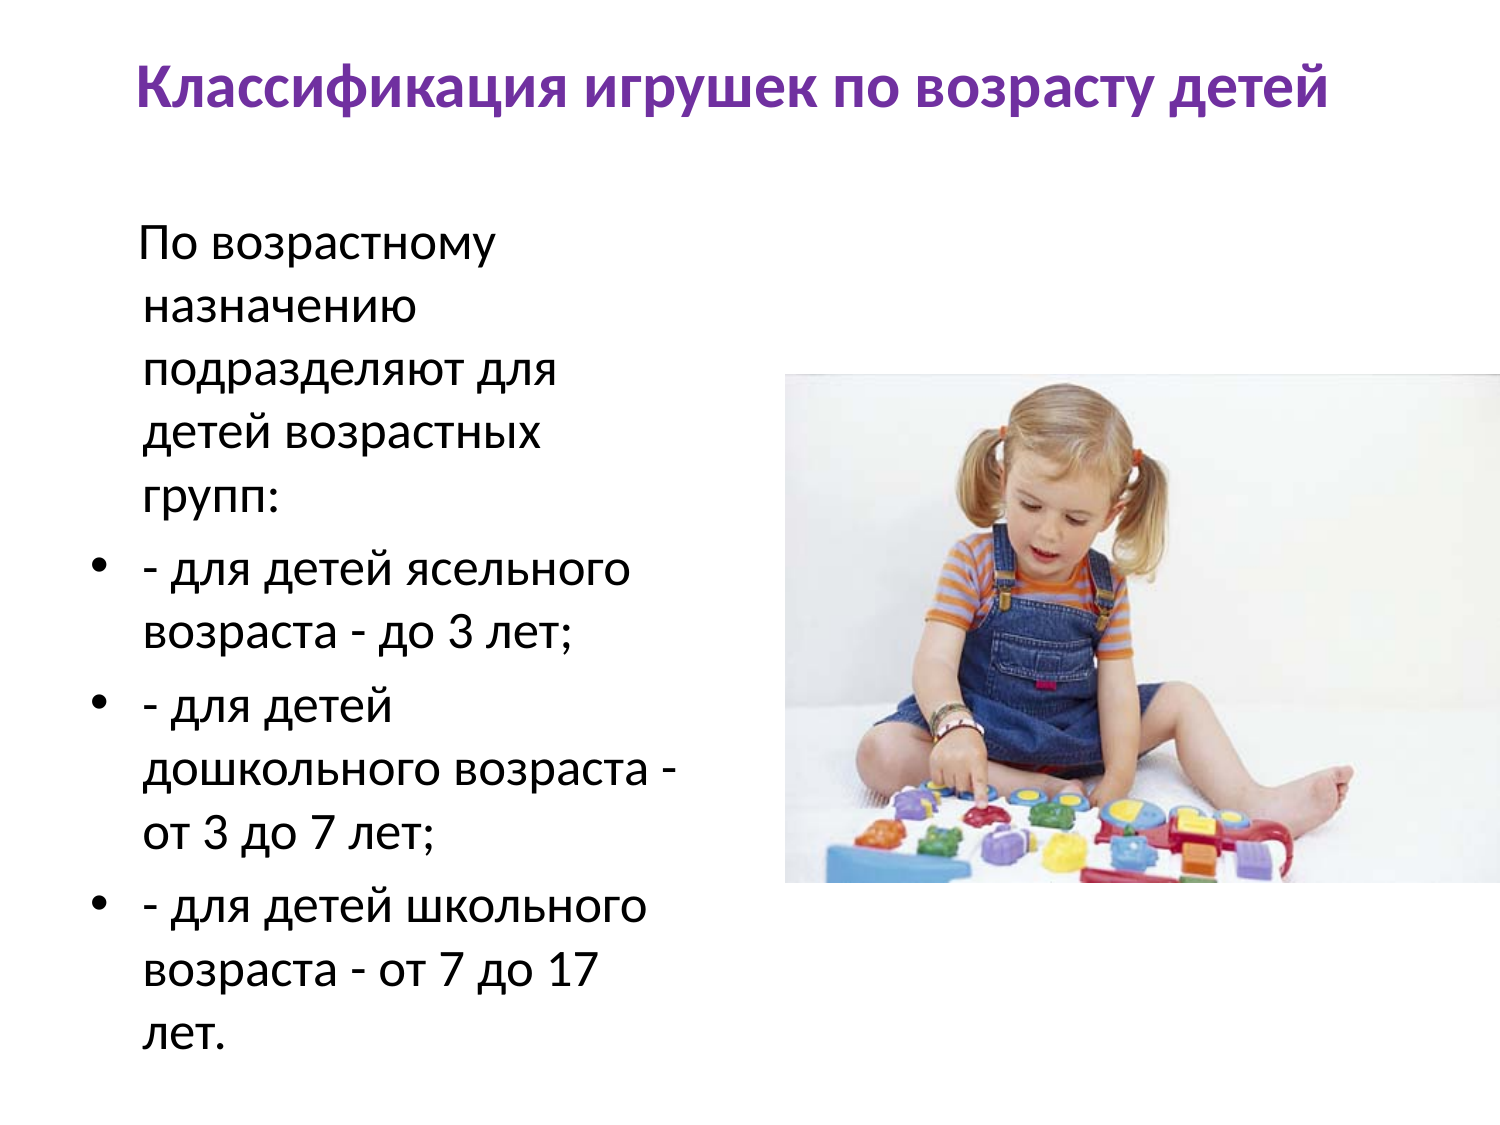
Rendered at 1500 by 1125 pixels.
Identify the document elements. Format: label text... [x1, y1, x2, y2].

picture [784, 374, 1500, 883]
list По возрастному назначению подразделяют для детей возрастных групп: - для детей ясельного возраста - до 3 лет; - для детей дошкольного возраста - от 3 до 7 лет; - для детей школьного возраста - от 7 до 17 лет. [75, 199, 704, 1079]
title Классификация игрушек по возрасту детей [58, 35, 1409, 223]
